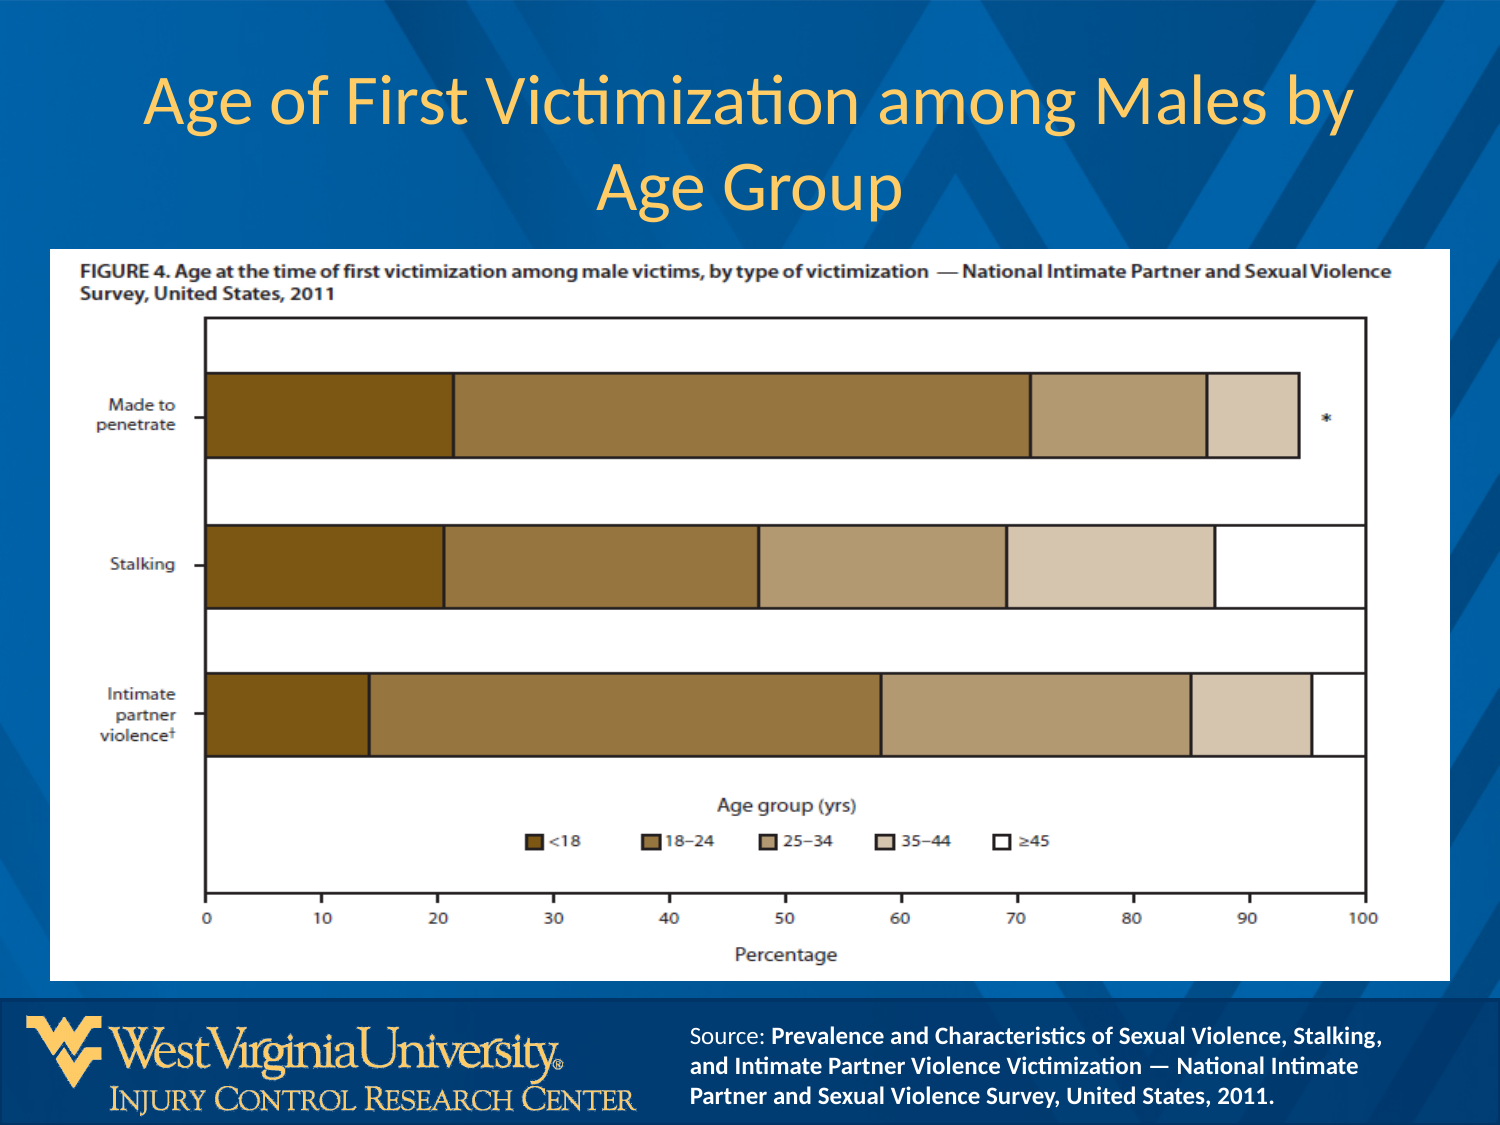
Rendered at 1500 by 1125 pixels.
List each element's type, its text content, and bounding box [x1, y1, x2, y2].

text_box Source: Prevalence and Characteristics of Sexual Violence, Stalking, and Intimate Partner Violence Victimization — National Intimate Partner and Sexual Violence Survey, United States, 2011. [674, 1012, 1413, 1118]
title Age of First Victimization among Males by Age Group [75, 45, 1425, 233]
picture [0, 0, 1500, 998]
picture [24, 1008, 638, 1125]
